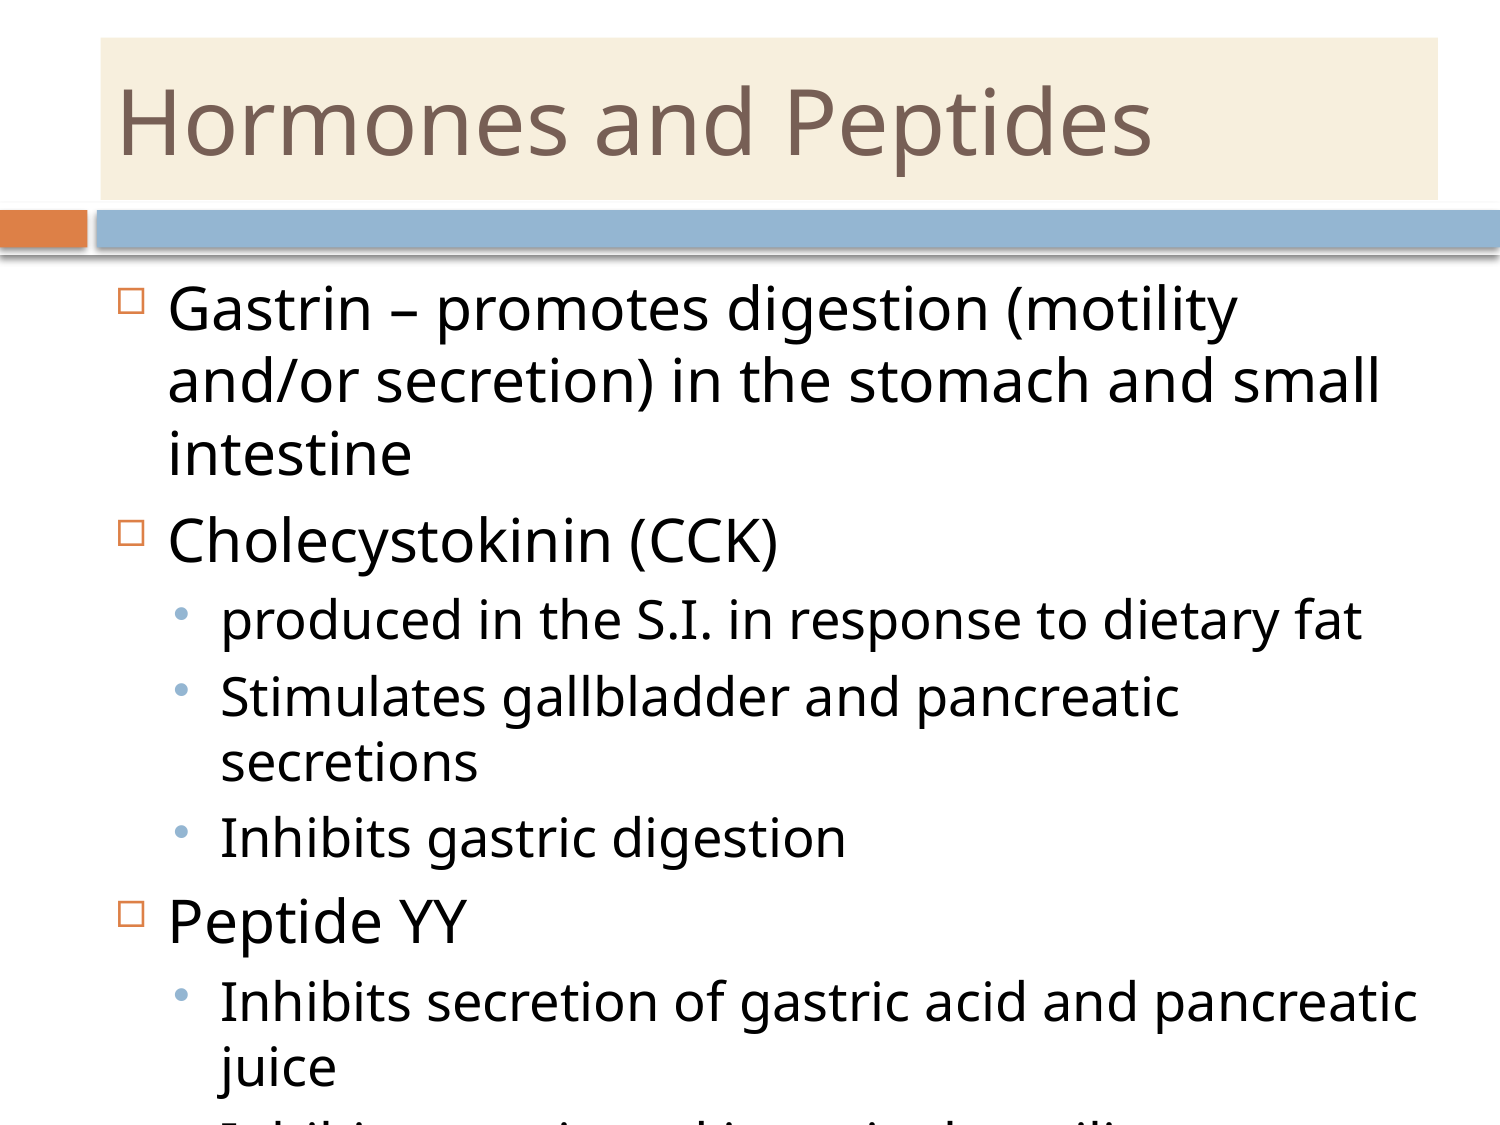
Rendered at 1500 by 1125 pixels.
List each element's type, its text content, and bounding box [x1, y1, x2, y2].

list Gastrin – promotes digestion (motility and/or secretion) in the stomach and small intestine Cholecystokinin (CCK) produced in the S.I. in response to dietary fat Stimulates gallbladder and pancreatic secretions Inhibits gastric digestion Peptide YY Inhibits secretion of gastric acid and pancreatic juice Inhibits gastric and intestinal motility [100, 262, 1438, 1000]
title Hormones and Peptides [100, 37, 1438, 200]
